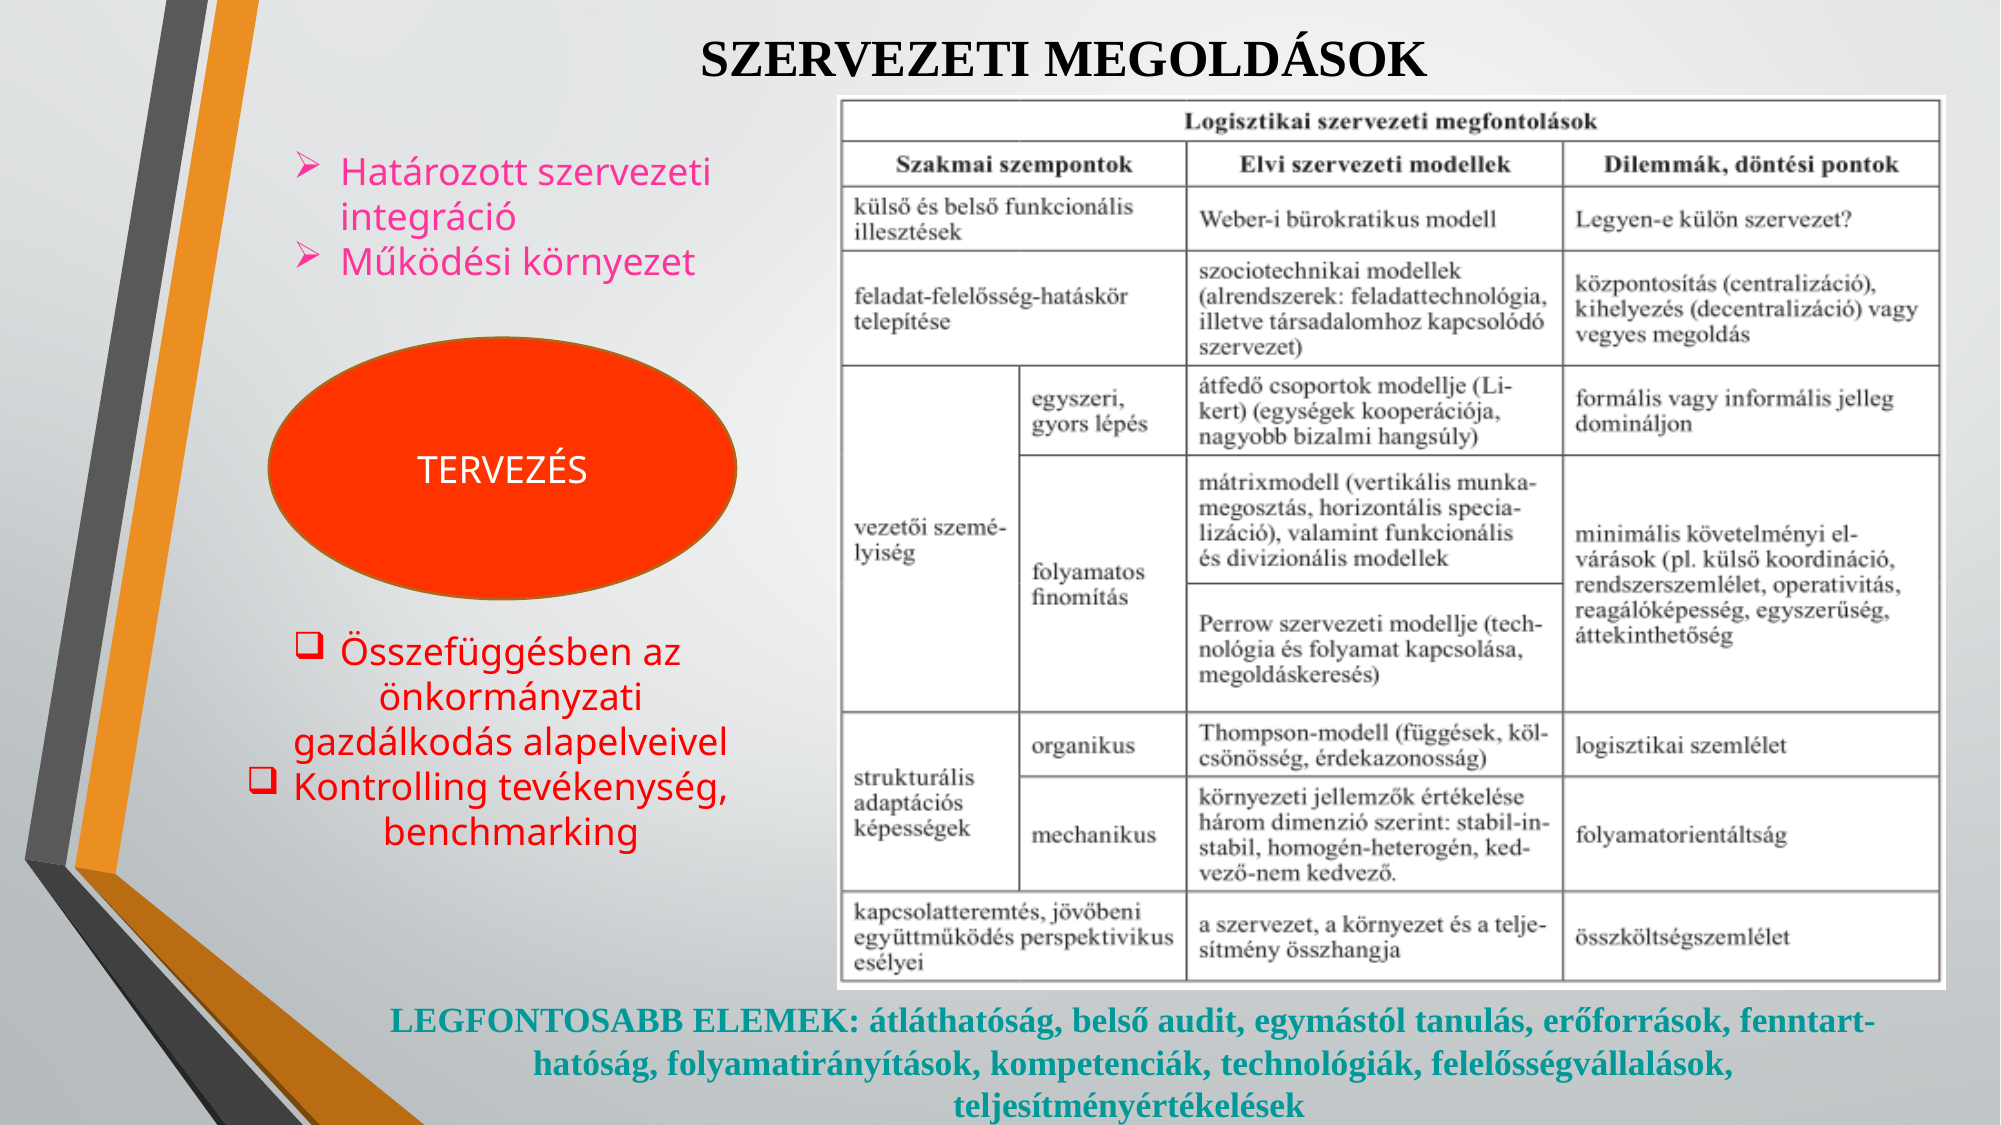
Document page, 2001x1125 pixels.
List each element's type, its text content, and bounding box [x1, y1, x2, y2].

picture [836, 95, 1946, 991]
text_box Összefüggésben az önkormányzati gazdálkodás alapelveivel Kontrolling tevékenység, benchmarking [207, 620, 768, 906]
text_box TERVEZÉS [267, 336, 738, 601]
text_box Határozott szervezeti integráció Működési környezet [278, 95, 746, 336]
text_box LEGFONTOSABB ELEMEK: átláthatóság, belső audit, egymástól tanulás, erőforrások, fenntart- hatóság, folyamatirányítások, kompetenciák, technológiák, felelősségvállalások, teljesítményértékelések [340, 989, 1927, 1125]
text_box SZERVEZETI MEGOLDÁSOK [685, 17, 1773, 95]
